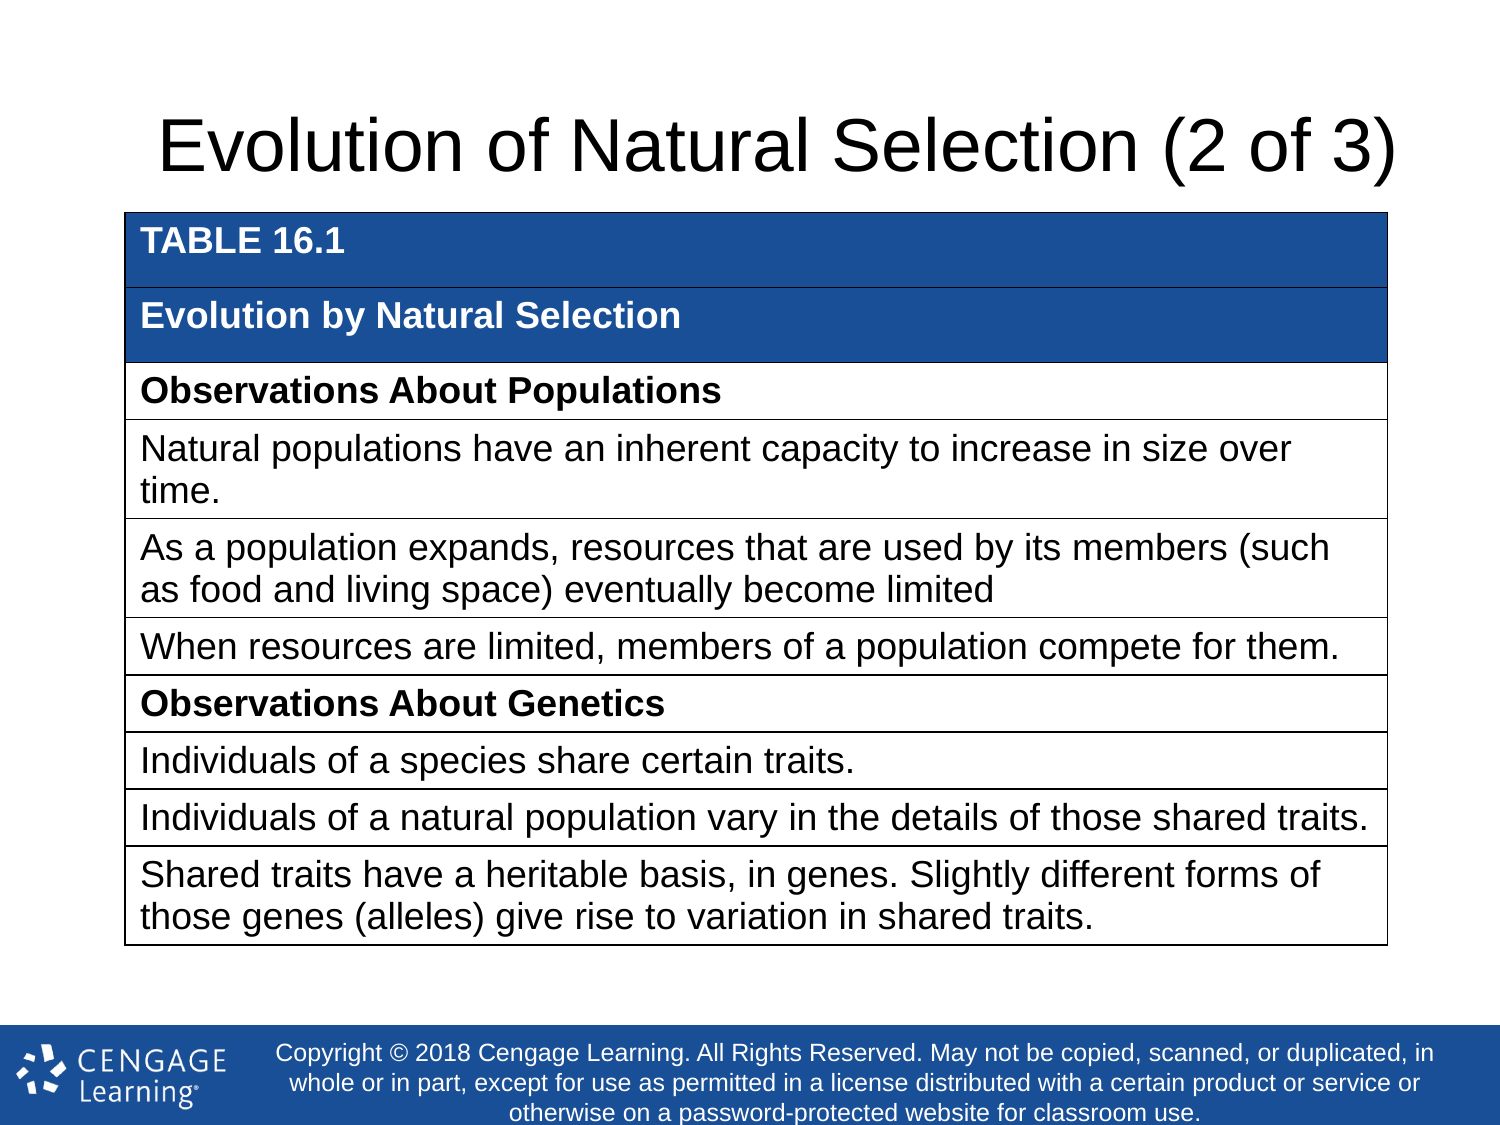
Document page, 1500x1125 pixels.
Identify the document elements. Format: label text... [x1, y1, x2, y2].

table_cell When resources are limited, members of a population compete for them. [126, 618, 1387, 674]
table_header Observations About Populations [126, 363, 1387, 419]
table_cell Observations About Genetics [126, 676, 1387, 731]
title Evolution of Natural Selection (2 of 3) [119, 72, 1438, 209]
table_cell Evolution by Natural Selection [126, 288, 1387, 362]
picture [12, 1040, 229, 1113]
table_header TABLE 16.1 [126, 213, 1387, 287]
table_cell Shared traits have a heritable basis, in genes. Slightly different forms of those genes (alleles) give rise to variation in shared traits. [126, 847, 1387, 944]
table_cell Individuals of a species share certain traits. [126, 733, 1387, 788]
table_cell Individuals of a natural population vary in the details of those shared traits. [126, 790, 1387, 845]
table_cell Natural populations have an inherent capacity to increase in size over time. [126, 420, 1387, 518]
table_cell As a population expands, resources that are used by its members (such as food and living space) eventually become limited [126, 519, 1387, 617]
